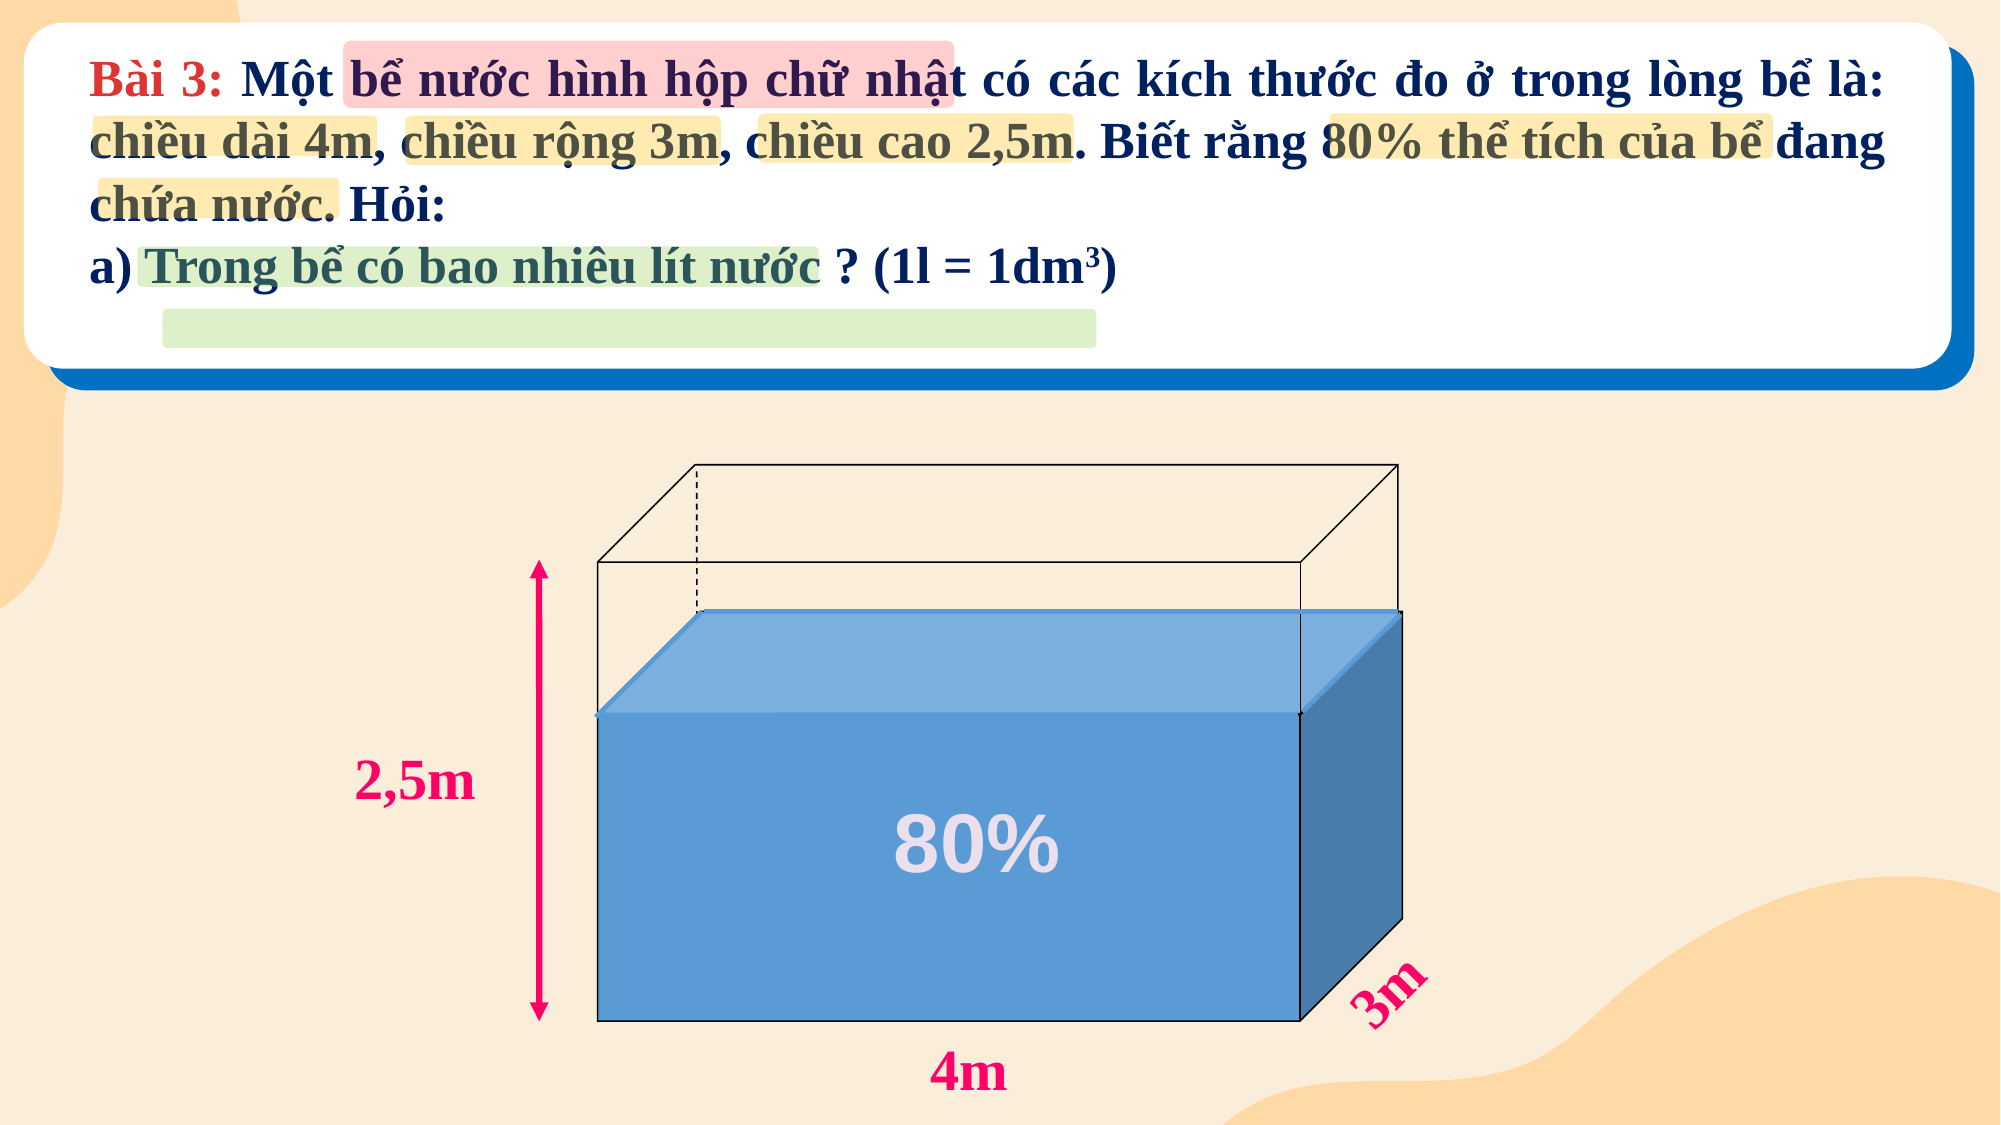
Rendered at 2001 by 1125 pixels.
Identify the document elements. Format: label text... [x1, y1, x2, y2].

text_box [21, 20, 1954, 371]
text_box [1327, 111, 1775, 161]
text_box Bài 3: Một bể nước hình hộp chữ nhật có các kích thước đo ở trong lòng bể là: chiều dài 4m, chiều rộng 3m, chiều cao 2,5m. Biết rằng 80% thể tích của bể đang chứa nước. Hỏi: a) Trong bể có bao nhiêu lít nước ? (1l = 1dm3) [75, 36, 1903, 302]
text_box [135, 244, 821, 290]
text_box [595, 464, 1403, 1022]
text_box [48, 45, 1977, 393]
text_box [341, 38, 957, 111]
text_box [95, 175, 342, 221]
text_box [532, 559, 546, 1022]
text_box [403, 113, 723, 168]
text_box 4m [915, 1029, 1085, 1110]
text_box 3m [1349, 845, 1528, 1057]
text_box [160, 306, 1099, 351]
text_box [756, 111, 1076, 165]
text_box 2,5m [339, 733, 538, 819]
text_box [90, 113, 380, 159]
